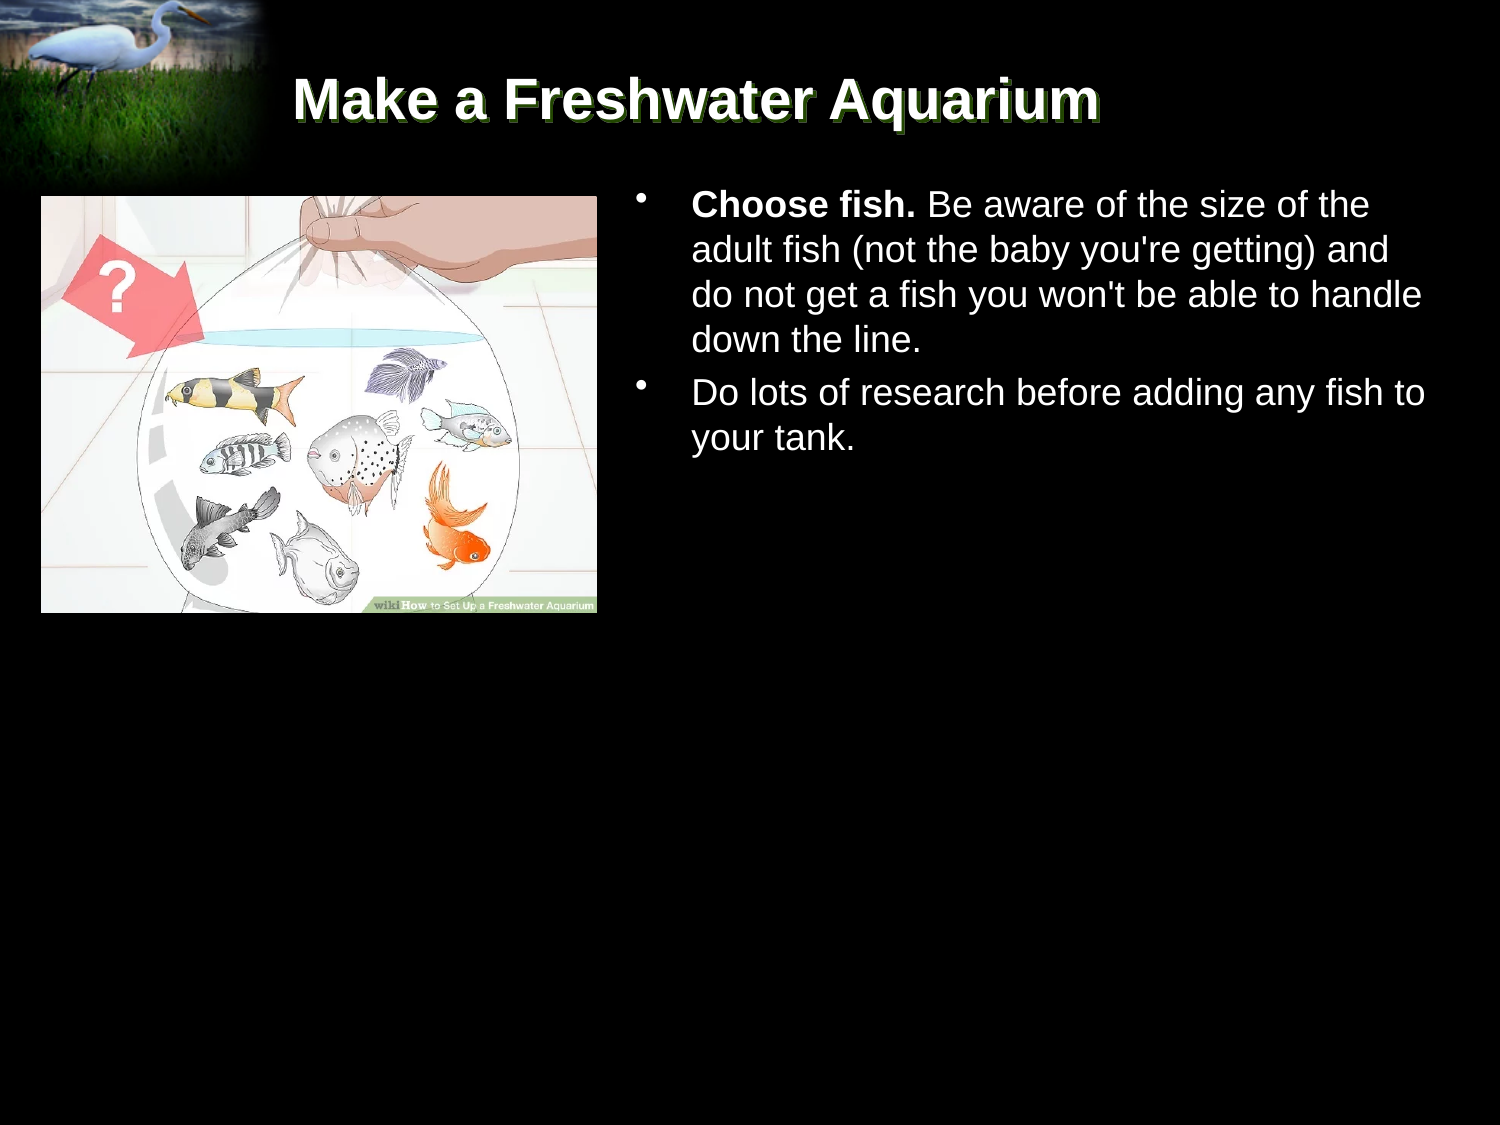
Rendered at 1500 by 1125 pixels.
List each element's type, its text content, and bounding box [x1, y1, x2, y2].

title Make a Freshwater Aquarium [277, 54, 1389, 139]
list Choose fish. Be aware of the size of the adult fish (not the baby you're getting) and do not get a fish you won't be able to handle down the line. Do lots of research before adding any fish to your tank. [619, 172, 1448, 1059]
picture [0, 0, 1500, 1125]
